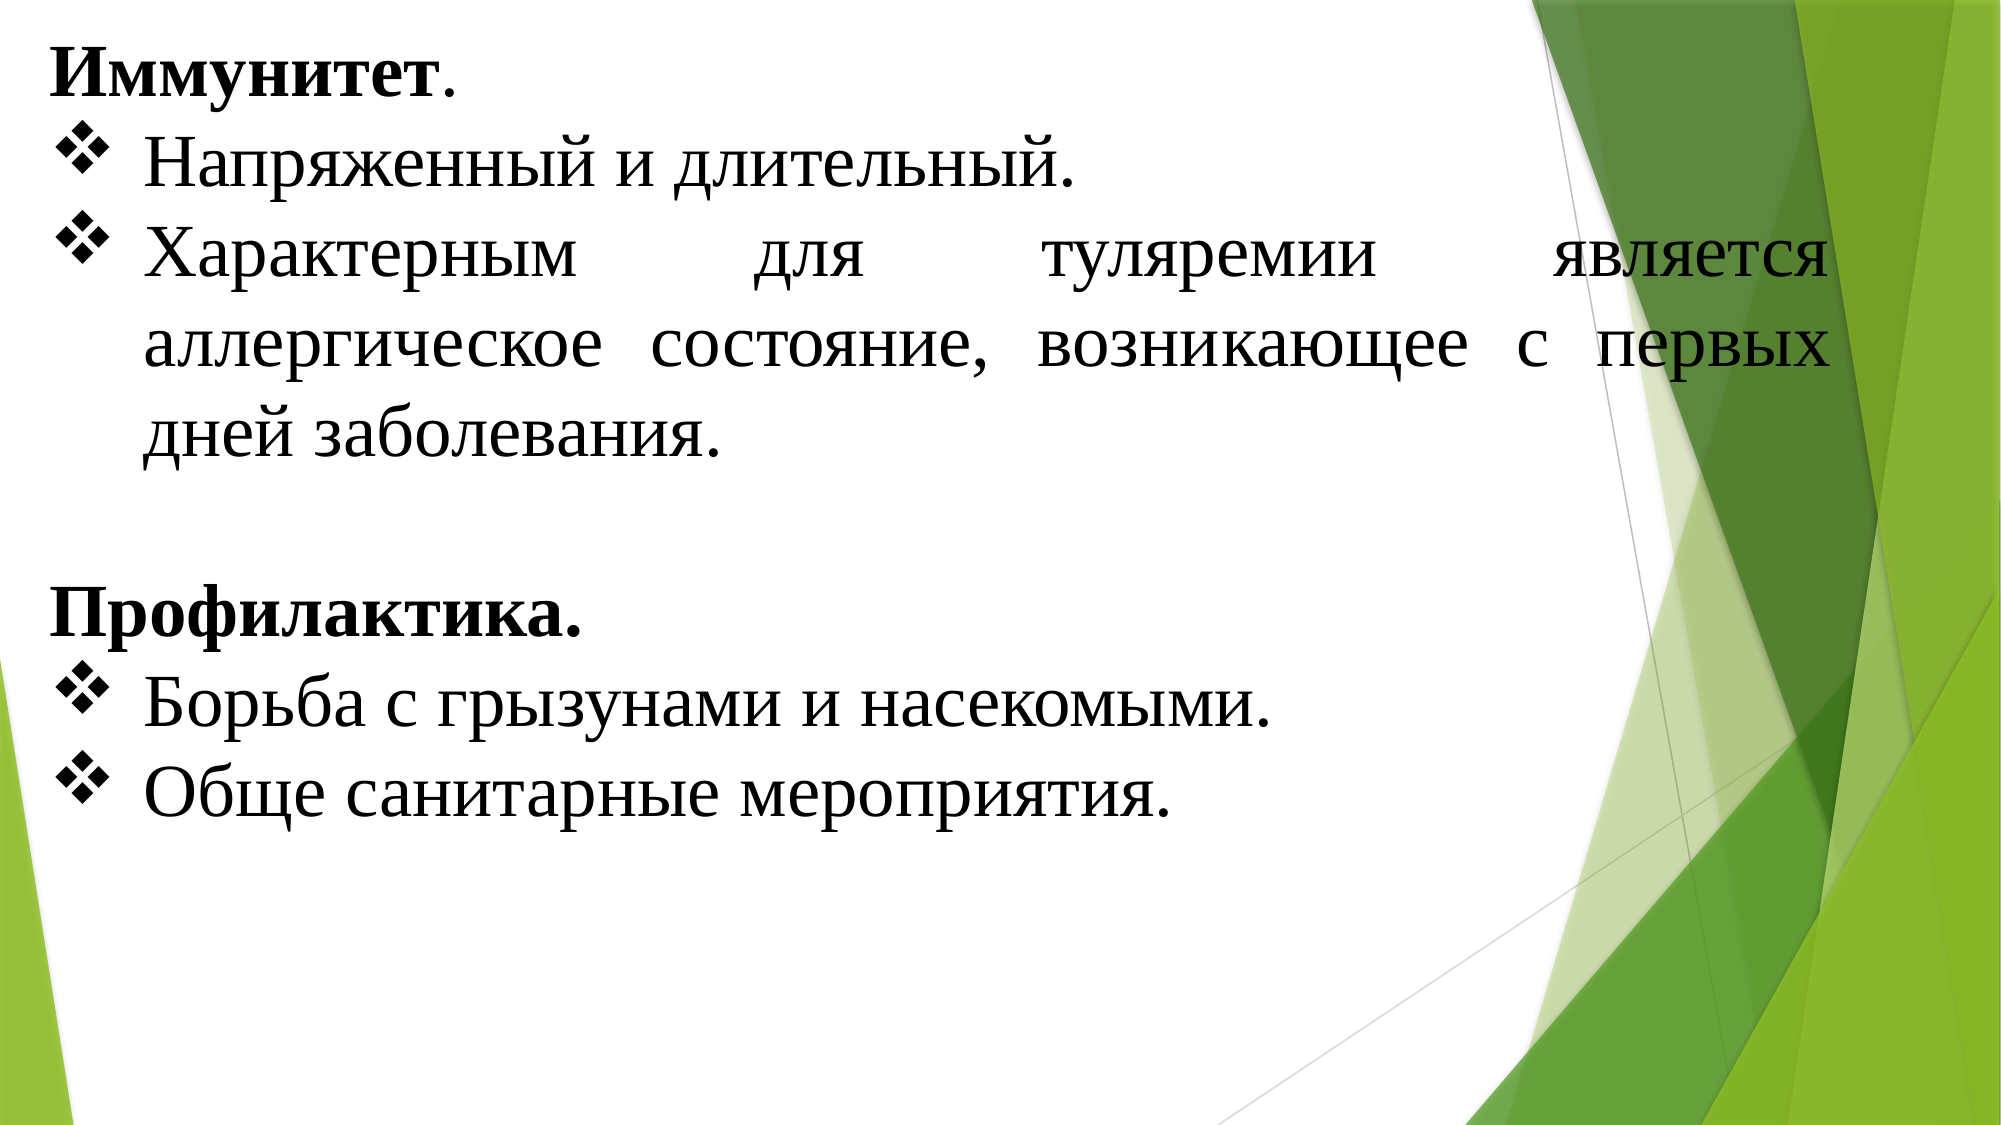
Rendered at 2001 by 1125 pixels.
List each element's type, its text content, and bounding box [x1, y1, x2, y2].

text_box Иммунитет. Напряженный и длительный. Характерным для туляремии является аллергическое состояние, возни­кающее с первых дней заболевания. Профилактика. Борьба с грызунами и насекомыми. Обще санитарные мероприятия. [34, 13, 1846, 839]
